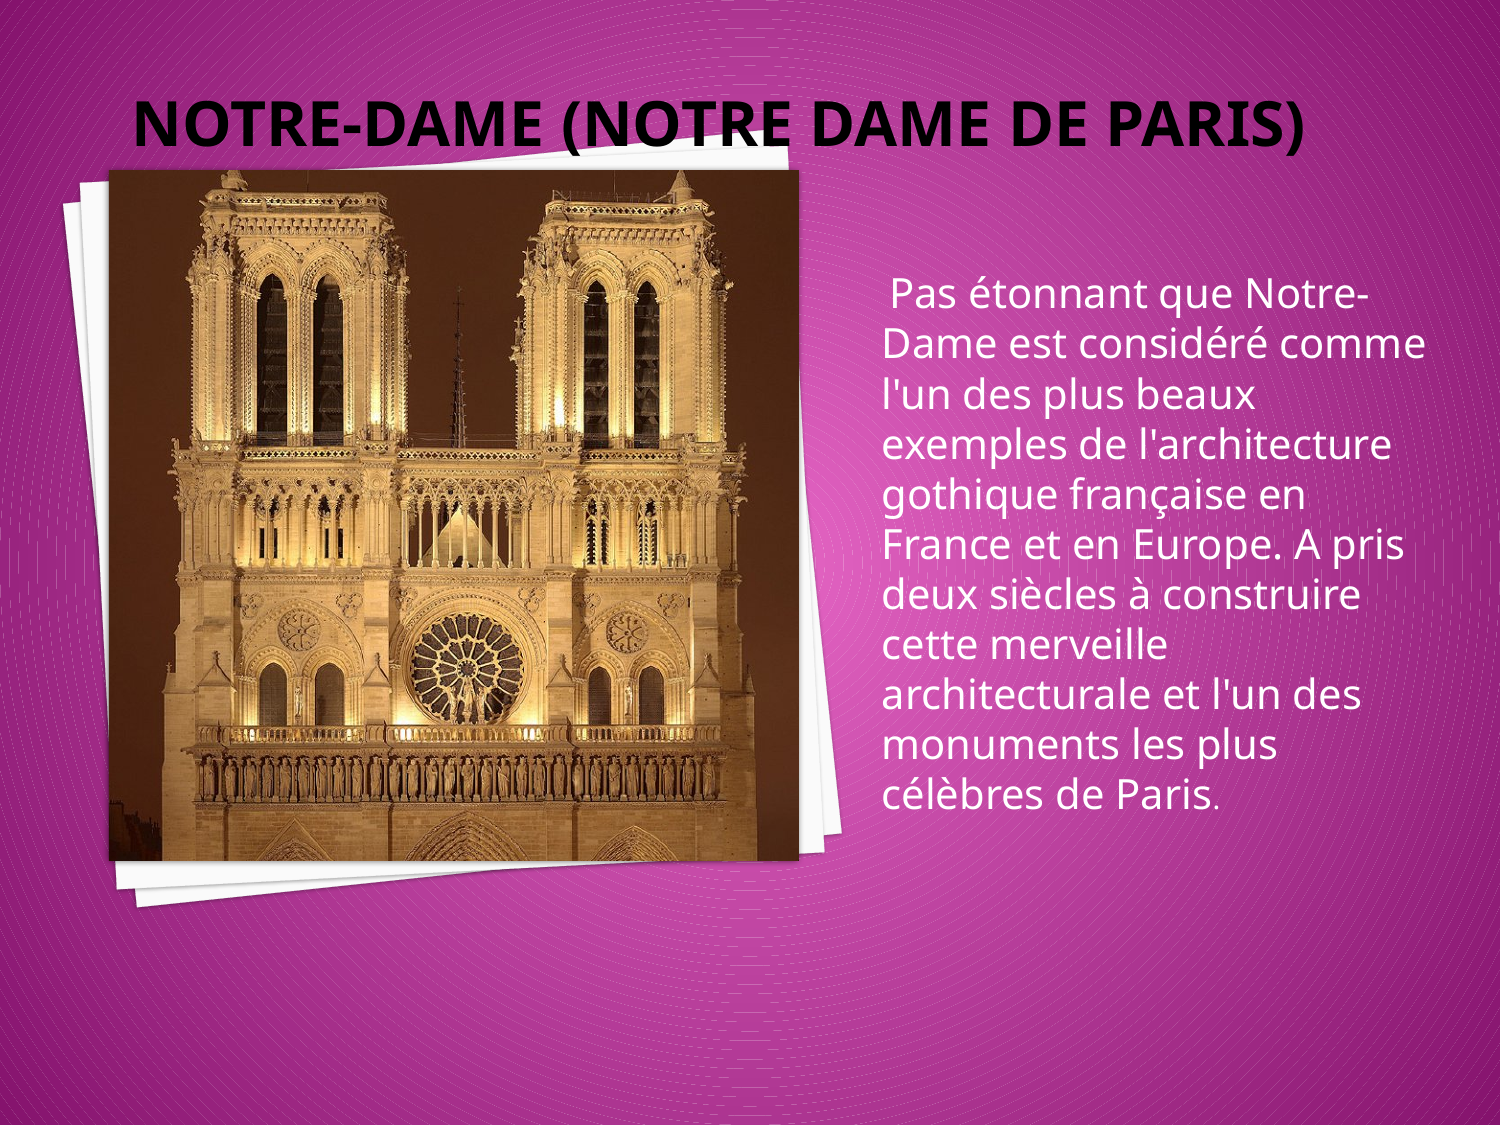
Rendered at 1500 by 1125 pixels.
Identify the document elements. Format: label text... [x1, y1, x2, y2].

picture [108, 170, 800, 862]
list Pas étonnant que Notre-Dame est considéré comme l'un des plus beaux exemples de l'architecture gothique française en France et en Europe. A pris deux siècles à construire cette merveille architecturale et l'un des monuments les plus célèbres de Paris. [868, 267, 1447, 854]
title Notre-Dame (Notre Dame de Paris) [123, 0, 1317, 159]
